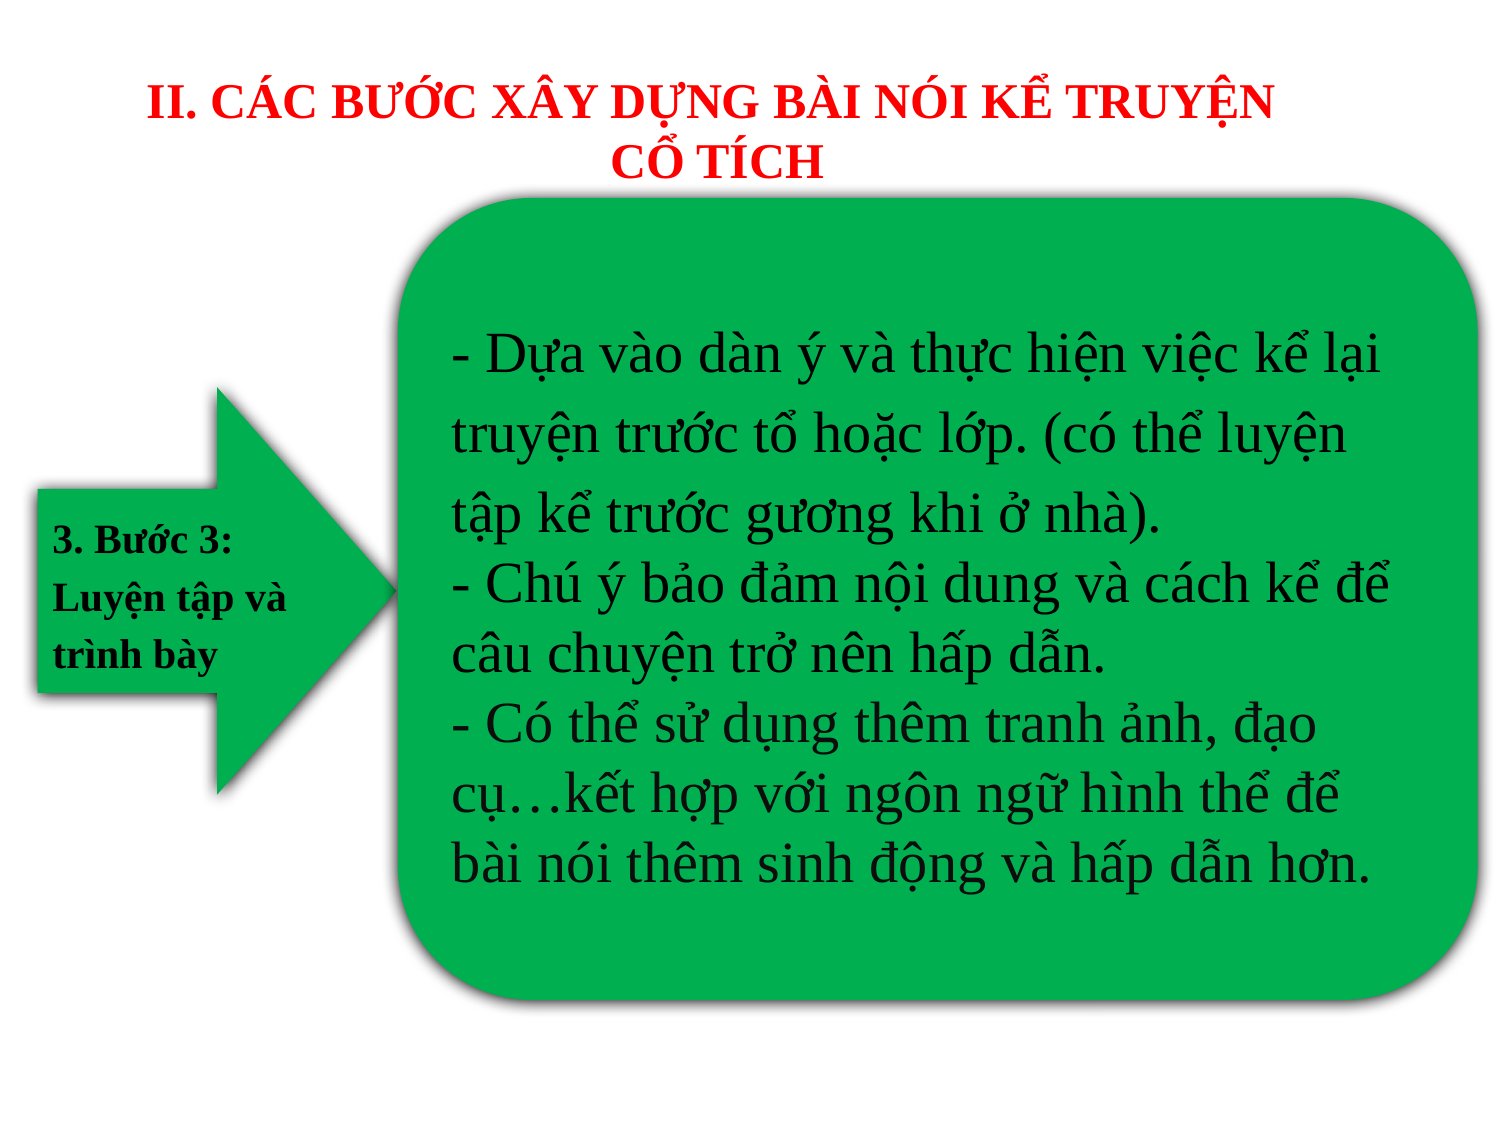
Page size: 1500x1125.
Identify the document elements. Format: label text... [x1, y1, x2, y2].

text_box 3. Bước 3: Luyện tập và trình bày [35, 385, 382, 797]
text_box - Dựa vào dàn ý và thực hiện việc kể lại truyện trước tổ hoặc lớp. (có thể luyện tập kể trước gương khi ở nhà). - Chú ý bảo đảm nội dung và cách kể để câu chuyện trở nên hấp dẫn. - Có thể sử dụng thêm tranh ảnh, đạo cụ…kết hợp với ngôn ngữ hình thể để bài nói thêm sinh động và hấp dẫn hơn. [395, 195, 1480, 1003]
text_box II. CÁC BƯỚC XÂY DỰNG BÀI NÓI KỂ TRUYỆN CỔ TÍCH [37, 62, 1398, 194]
